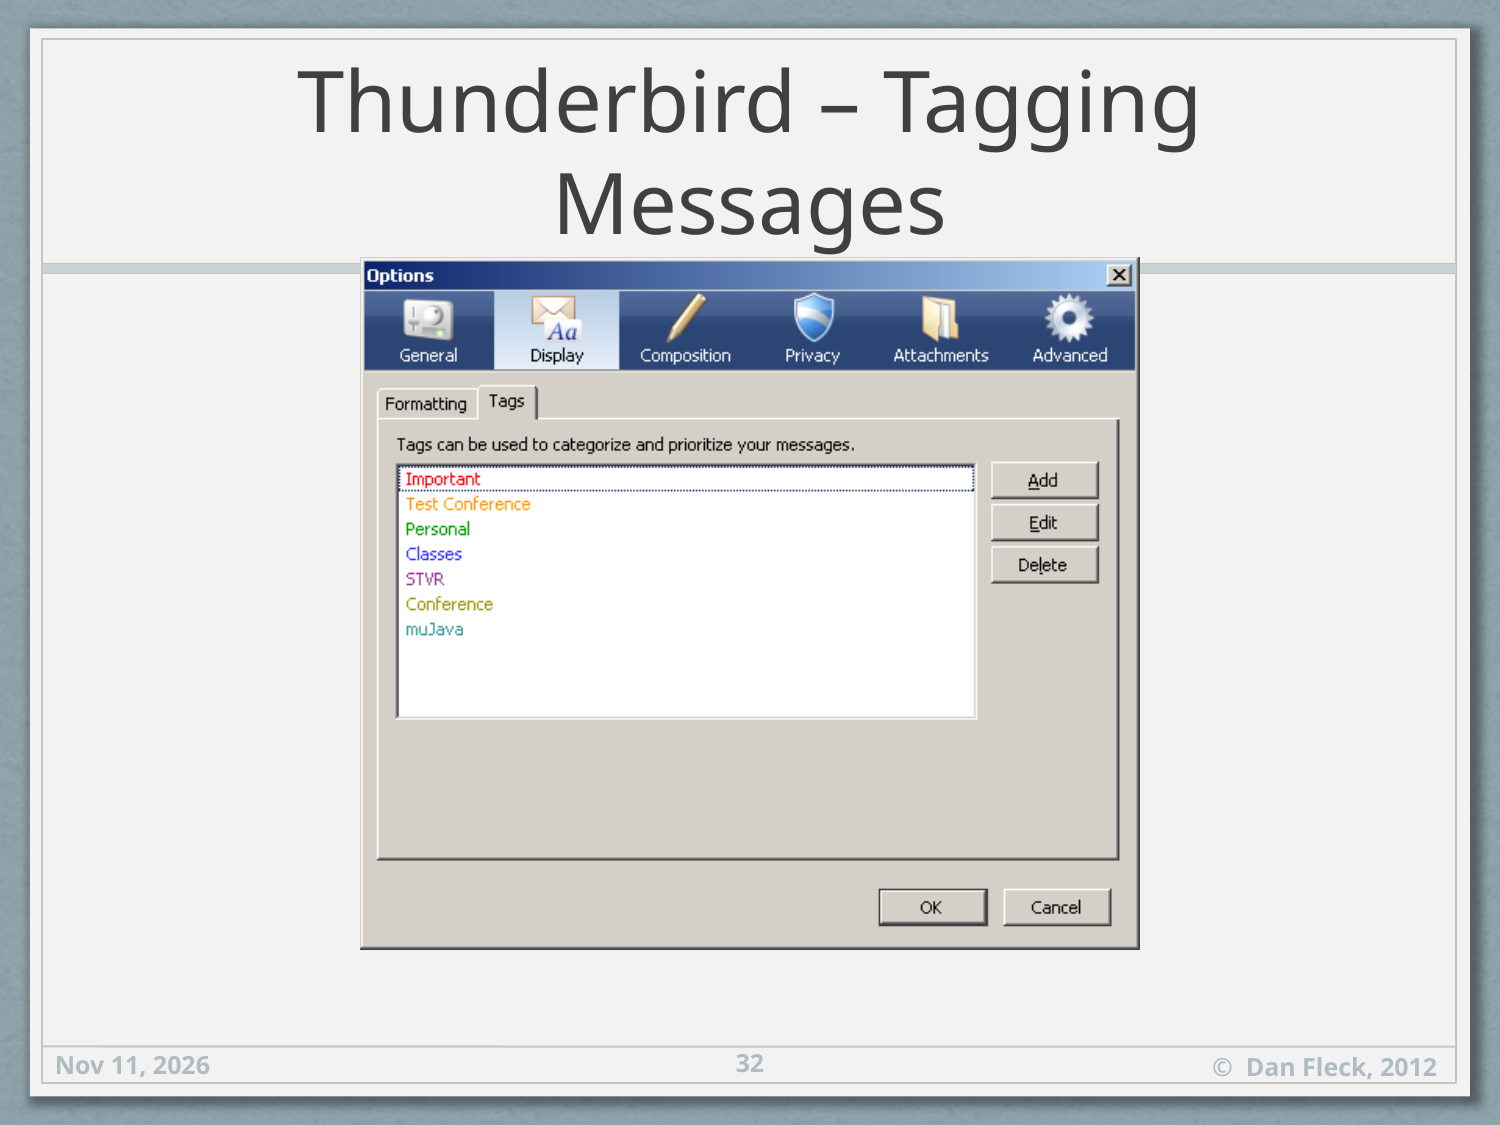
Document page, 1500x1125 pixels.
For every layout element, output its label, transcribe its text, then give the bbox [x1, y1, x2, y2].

slide_number 20-Sep-12 [39, 1045, 390, 1088]
picture [359, 257, 1141, 951]
footer © Dan Fleck, 2012 [977, 1045, 1453, 1088]
slide_number 32 [687, 1042, 813, 1088]
title Thunderbird – Tagging Messages [147, 40, 1353, 260]
